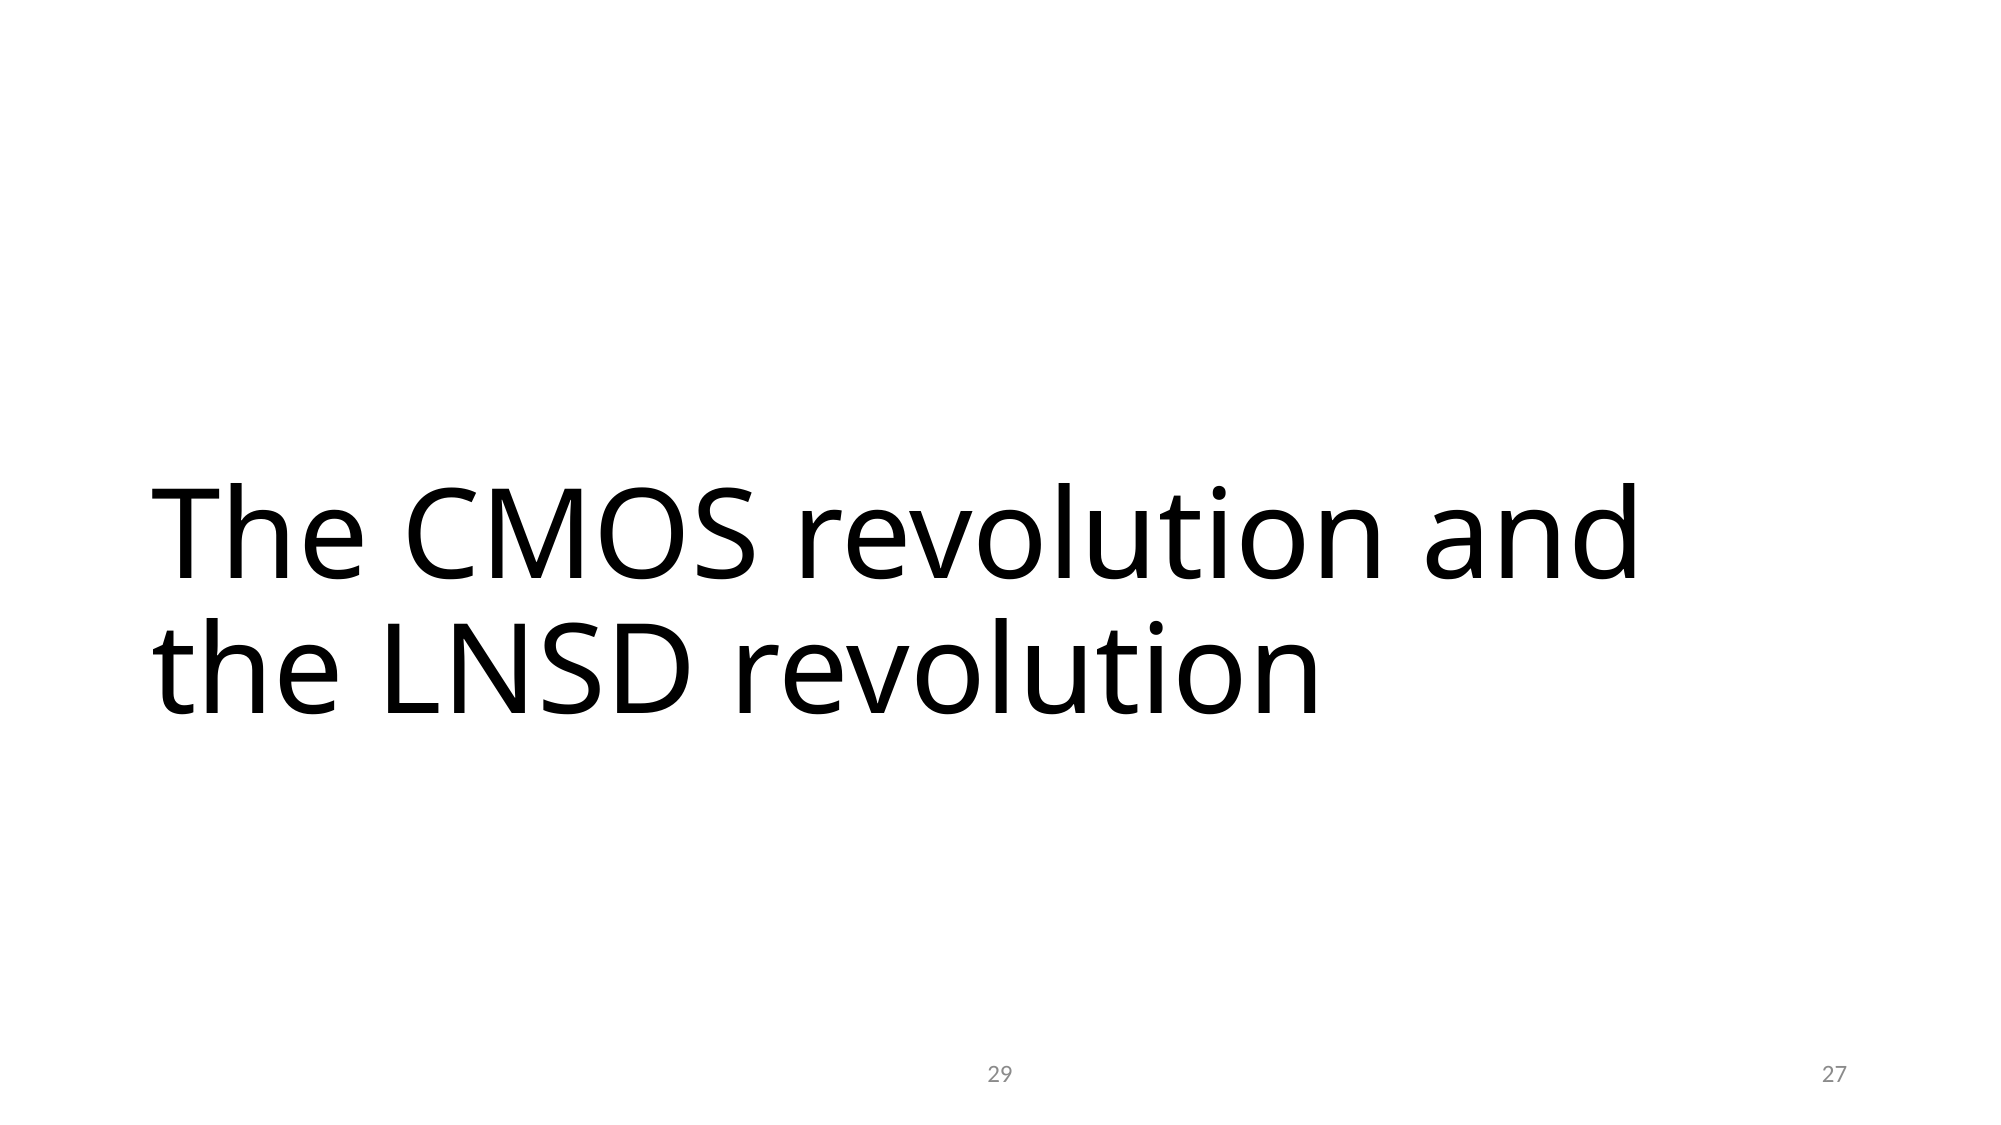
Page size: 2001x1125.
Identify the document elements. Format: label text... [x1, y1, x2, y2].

footer 29 [662, 1042, 1338, 1103]
title The CMOS revolution and the LNSD revolution [136, 280, 1862, 749]
slide_number 26 [1412, 1042, 1863, 1103]
